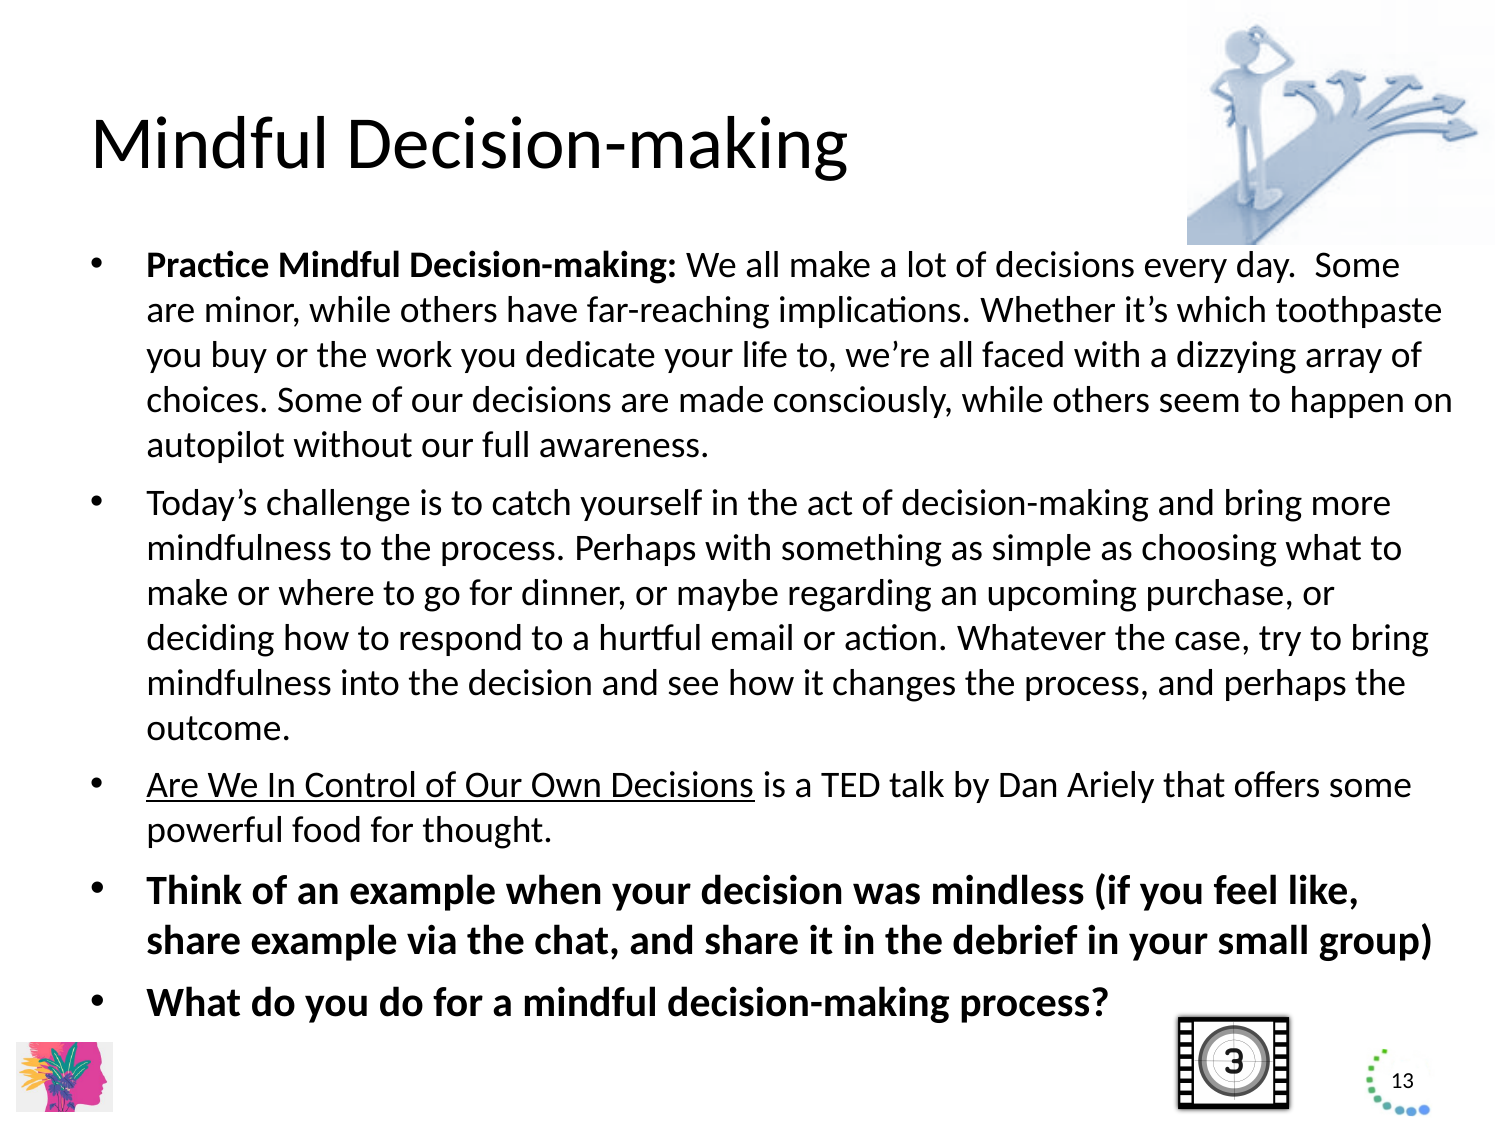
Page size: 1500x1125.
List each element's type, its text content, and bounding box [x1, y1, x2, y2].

picture [16, 1042, 113, 1112]
picture [1363, 1094, 1433, 1117]
picture [1172, 1011, 1295, 1115]
list Practice Mindful Decision-making: We all make a lot of decisions every day. Some are minor, while others have far-reaching implications. Whether it’s which toothpaste you buy or the work you dedicate your life to, we’re all faced with a dizzying array of choices. Some of our decisions are made consciously, while others seem to happen on autopilot without our full awareness. Today’s challenge is to catch yourself in the act of decision-making and bring more mindfulness to the process. Perhaps with something as simple as choosing what to make or where to go for dinner, or maybe regarding an upcoming purchase, or deciding how to respond to a hurtful email or action. Whatever the case, try to bring mindfulness into the decision and see how it changes the process, and perhaps the outcome. Are We In Control of Our Own Decisions is a TED talk by Dan Ariely that offers some powerful food for thought. Think of an example when your decision was mindless (if you feel like, share example via the chat, and share it in the debrief in your small group) What do you do for a mindful decision-making process? [75, 232, 1471, 1094]
picture [1186, 0, 1495, 245]
title Mindful Decision-making [75, 45, 1181, 232]
